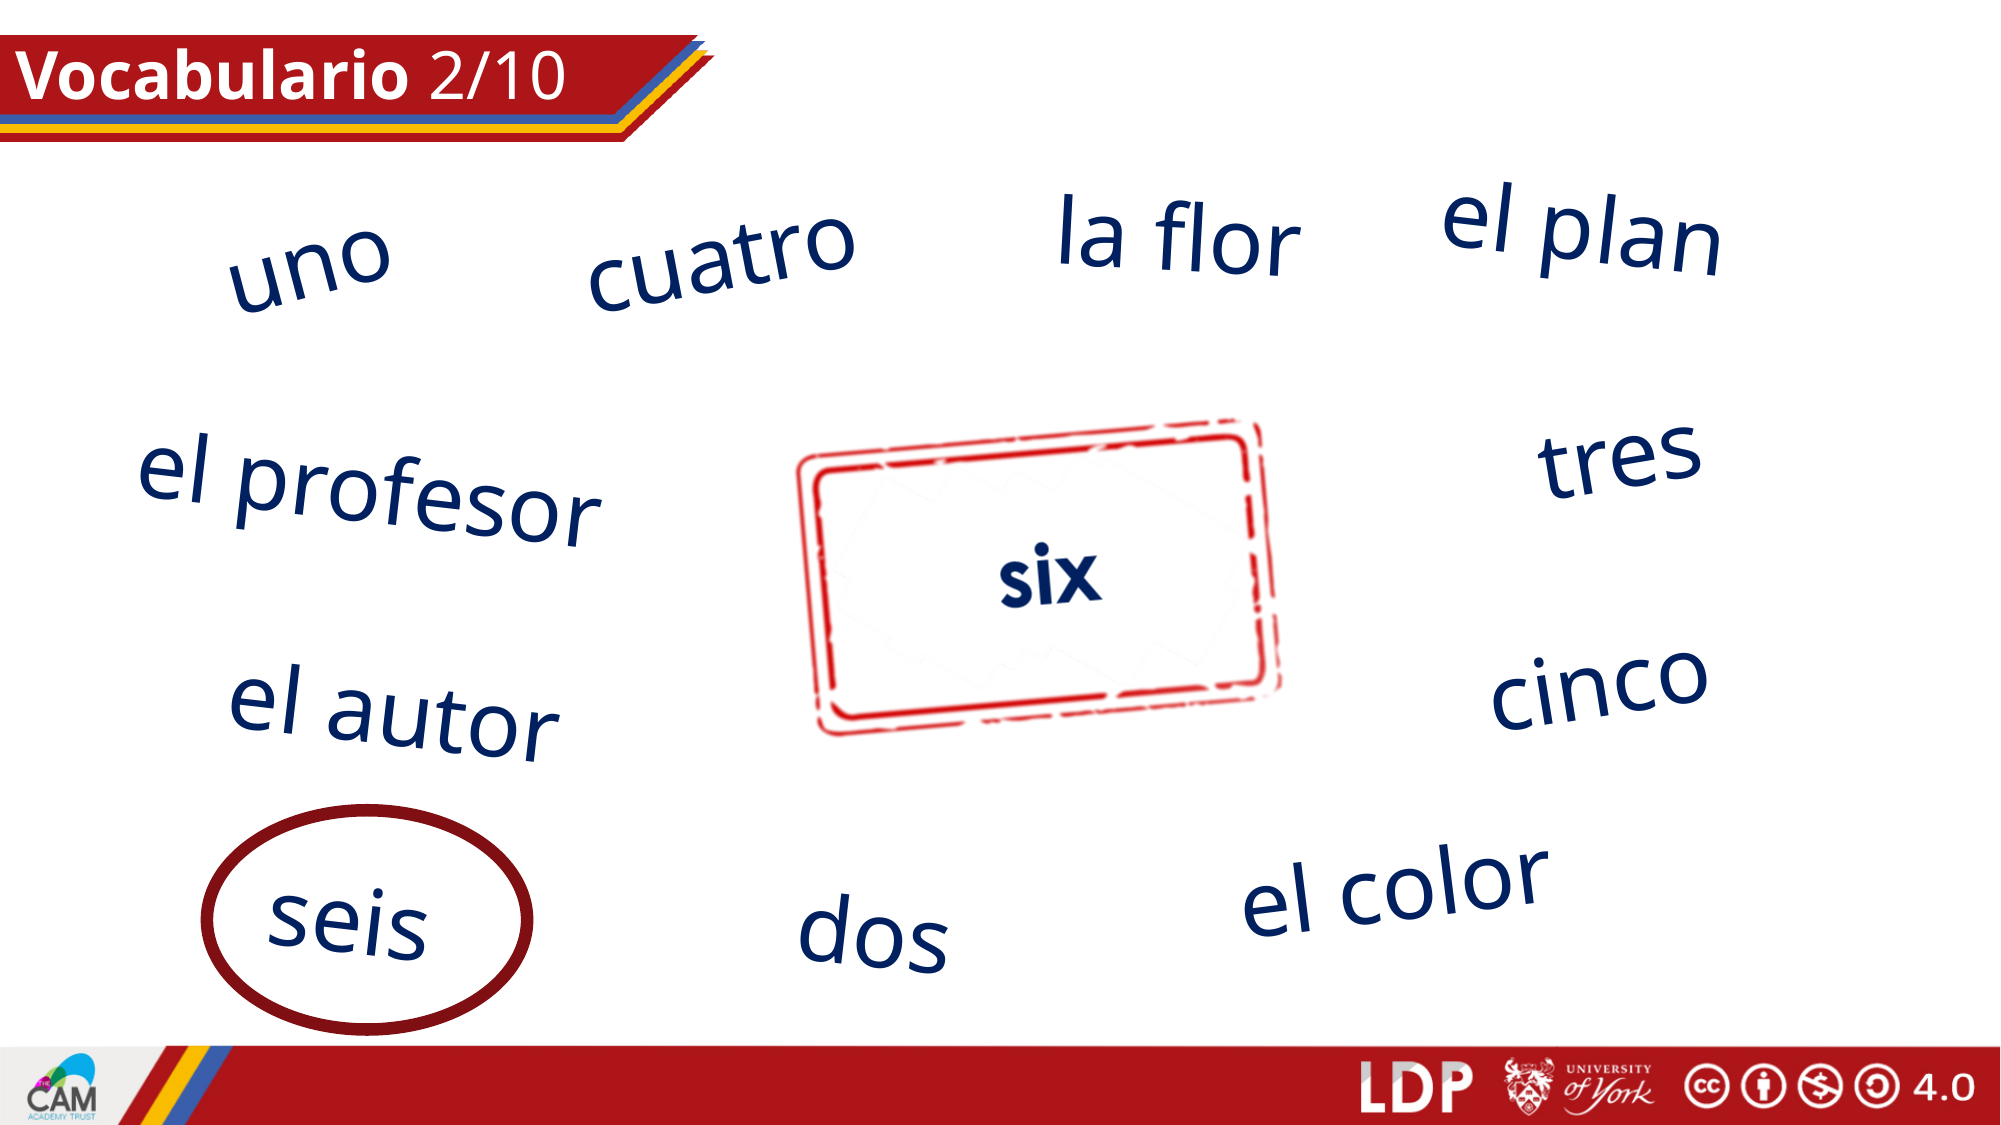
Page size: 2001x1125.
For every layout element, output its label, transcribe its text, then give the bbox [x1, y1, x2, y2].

text_box el profesor [115, 395, 651, 581]
text_box la flor [1040, 164, 1374, 233]
text_box cinco [1463, 577, 1858, 762]
text_box dos [775, 919, 1585, 1075]
title Vocabulario 2/10 [0, 35, 727, 142]
text_box uno [195, 163, 462, 346]
text_box tres [1513, 360, 1805, 530]
text_box el color [1225, 783, 1711, 968]
text_box el plan [1419, 144, 1939, 328]
picture [0, 0, 2001, 1125]
text_box el autor [207, 626, 686, 805]
text_box [205, 809, 529, 1031]
text_box cuatro [557, 152, 931, 344]
